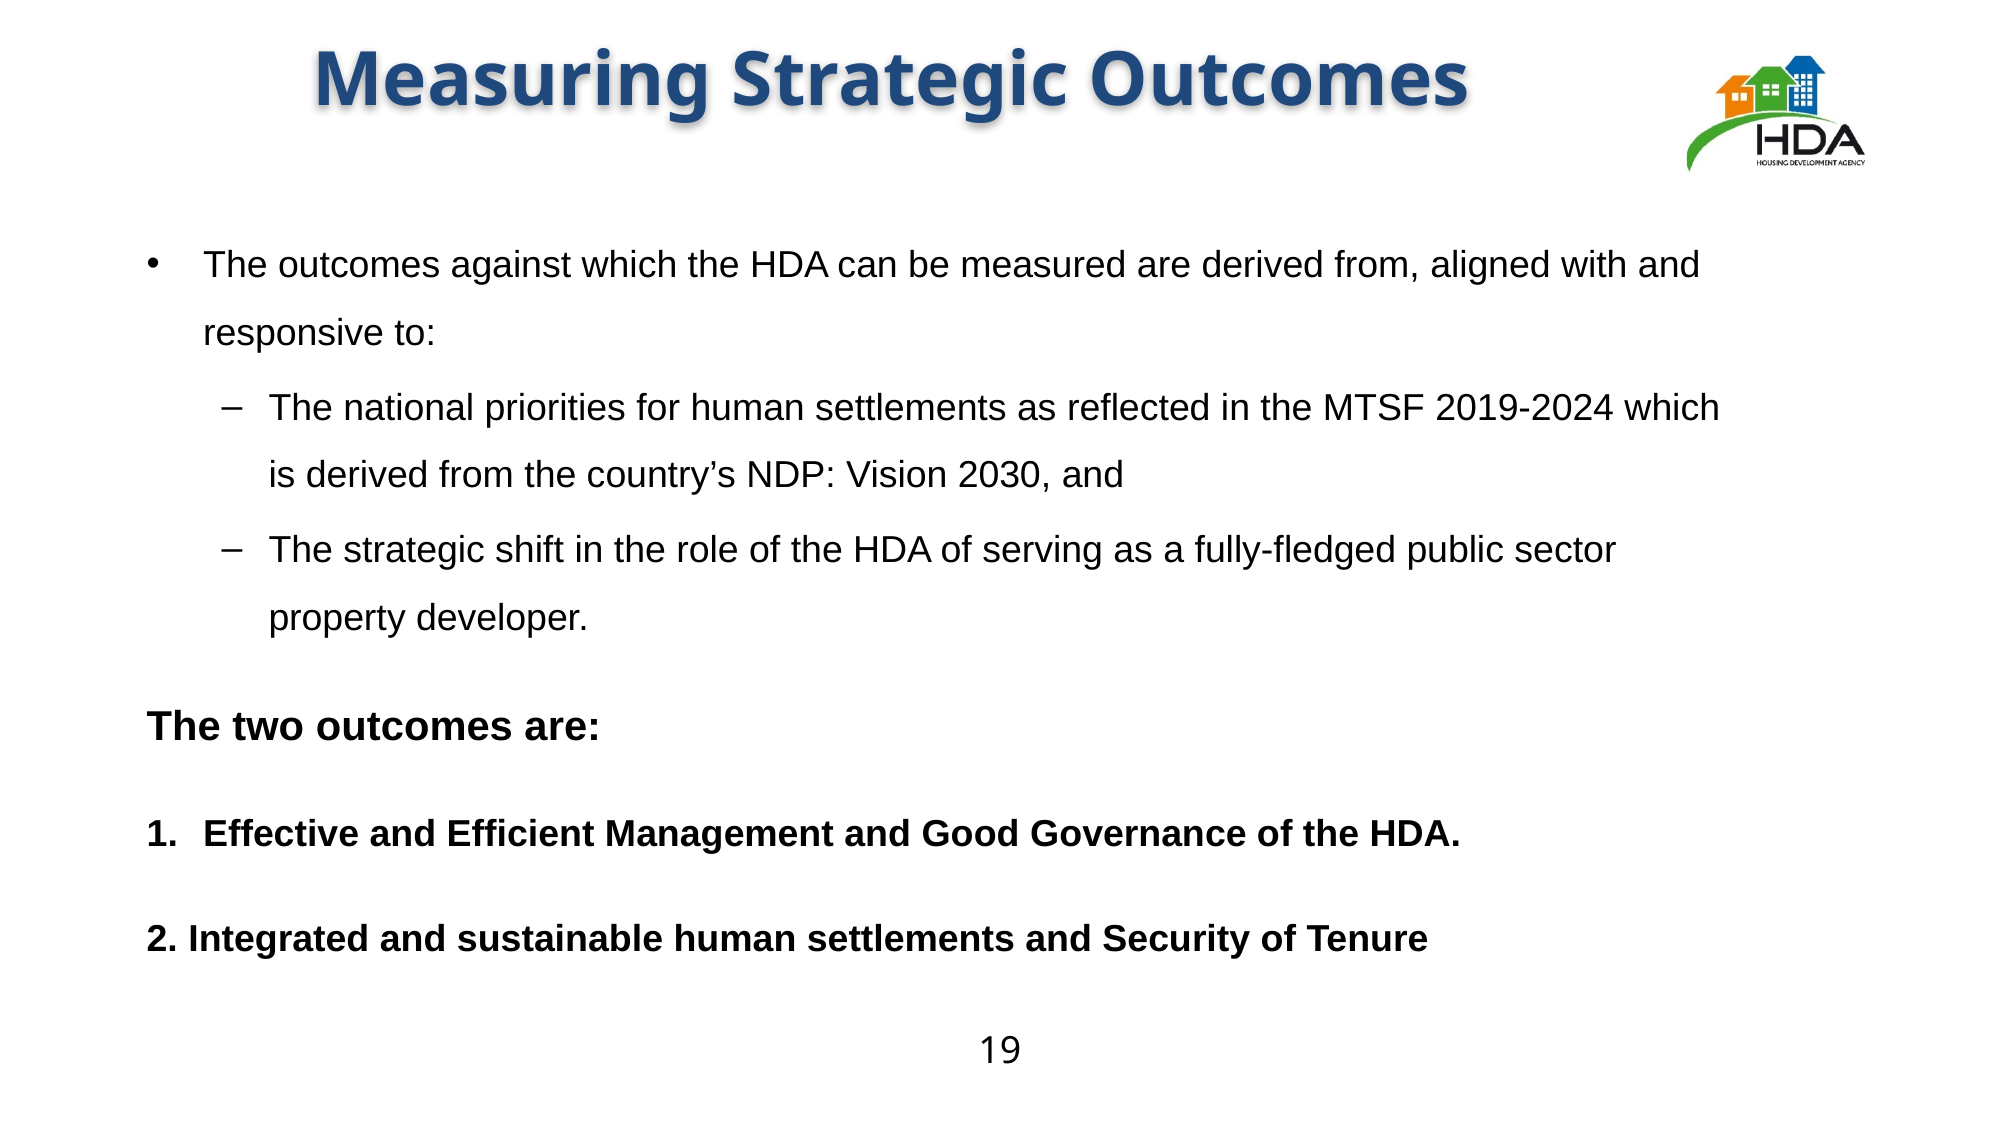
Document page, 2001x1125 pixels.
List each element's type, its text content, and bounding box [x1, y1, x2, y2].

text_box 19 [766, 1018, 1234, 1079]
picture [1686, 49, 1872, 183]
list The outcomes against which the HDA can be measured are derived from, aligned with and responsive to: The national priorities for human settlements as reflected in the MTSF 2019-2024 which is derived from the country’s NDP: Vision 2030, and The strategic shift in the role of the HDA of serving as a fully-fledged public sector property developer. The two outcomes are: Effective and Efficient Management and Good Governance of the HDA. 2. Integrated and sustainable human settlements and Security of Tenure [131, 183, 1769, 994]
text_box Measuring Strategic Outcomes [33, 26, 1769, 124]
